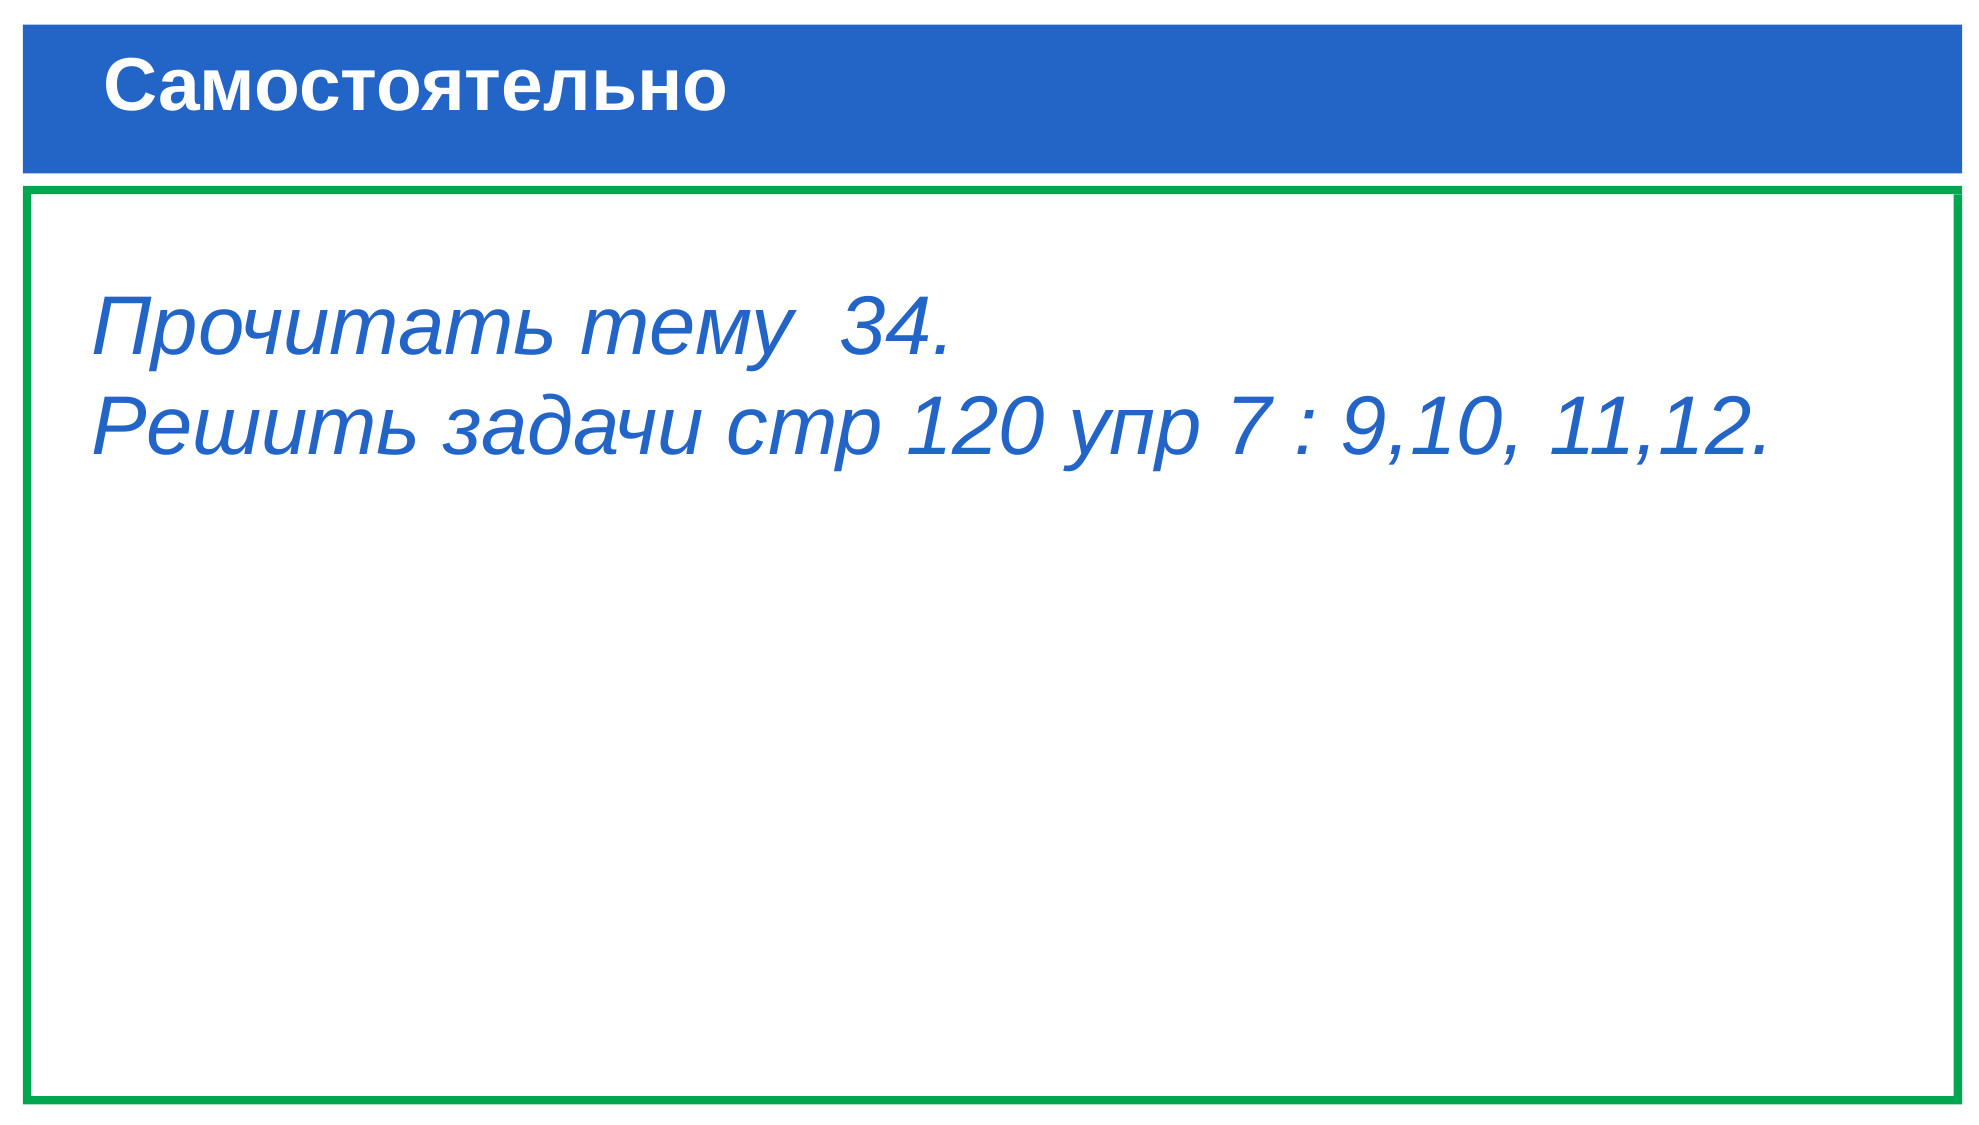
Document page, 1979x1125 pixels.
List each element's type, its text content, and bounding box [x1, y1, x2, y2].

title Самостоятельно [103, 35, 1876, 127]
list Прочитать тему 34. Решить задачи стр 120 упр 7 : 9,10, 11,12. [91, 270, 1899, 574]
